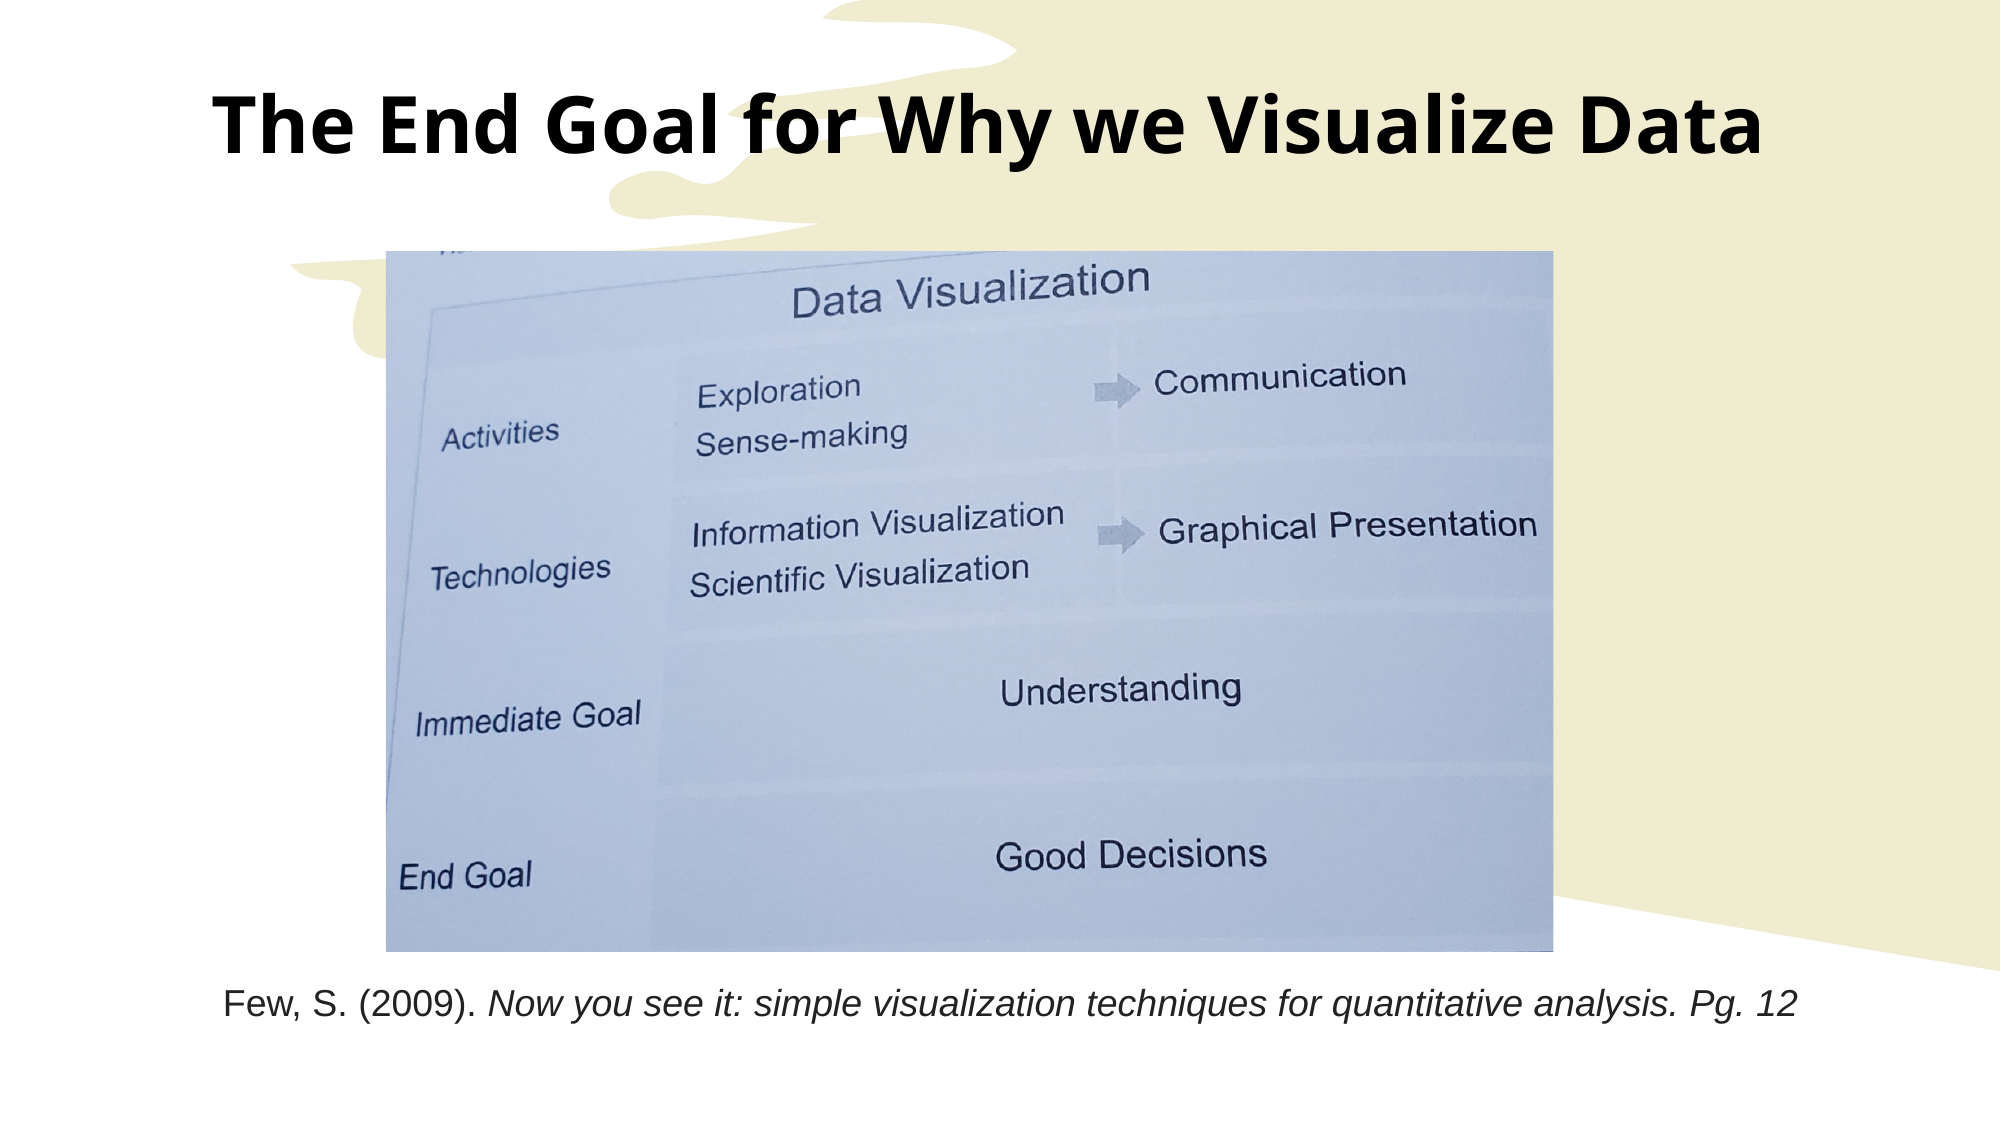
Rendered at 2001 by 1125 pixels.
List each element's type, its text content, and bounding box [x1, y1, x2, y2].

text_box The End Goal for Why we Visualize Data [0, 67, 619, 177]
text_box Few, S. (2009). Now you see it: simple visualization techniques for quantitative analysis. Pg. 12 [208, 971, 619, 1032]
picture [385, 17, 1554, 1125]
text_box Few, S. (2009). Now you see it: simple visualization techniques for quantitative analysis. Pg. 12 [1320, 971, 1838, 1032]
text_box The End Goal for Why we Visualize Data [1320, 67, 1978, 177]
